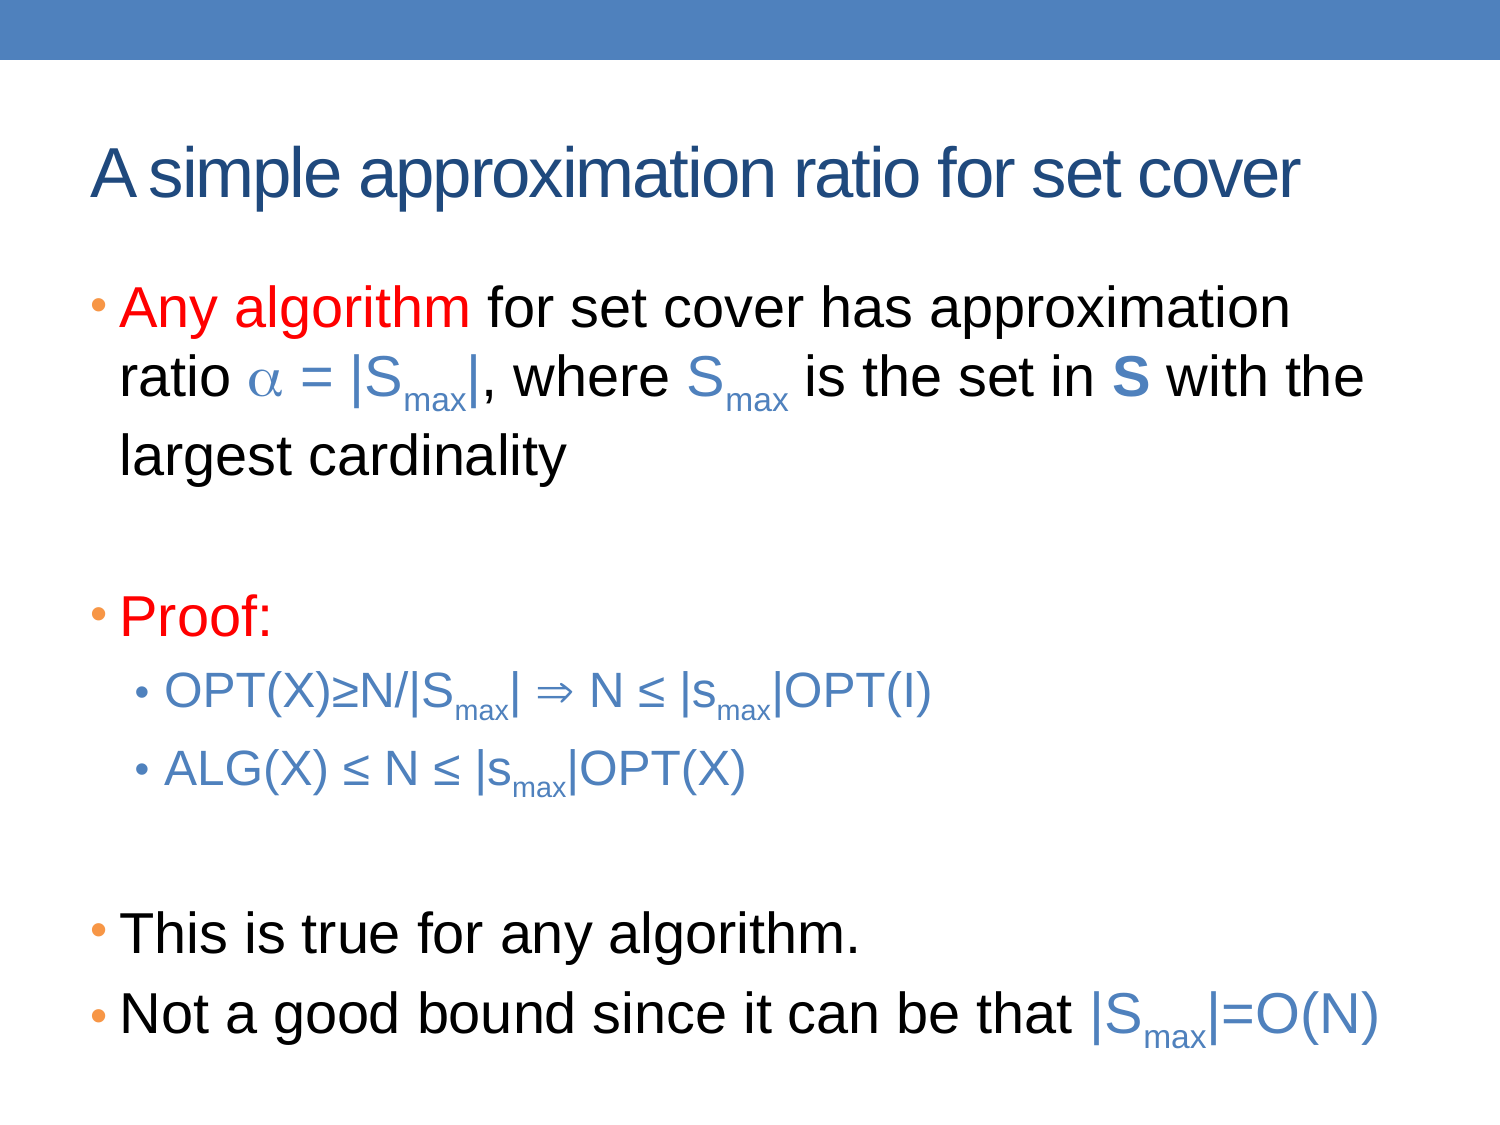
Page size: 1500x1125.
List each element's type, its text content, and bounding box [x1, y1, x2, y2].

title A simple approximation ratio for set cover [75, 87, 1425, 250]
list Any algorithm for set cover has approximation ratio  = |Smax|, where Smax is the set in S with the largest cardinality Proof: OPT(X)≥N/|Smax|  N ≤ |smax|OPT(I) ALG(X) ≤ N ≤ |smax|OPT(X) This is true for any algorithm. Not a good bound since it can be that |Smax|=O(N) [75, 262, 1425, 1063]
